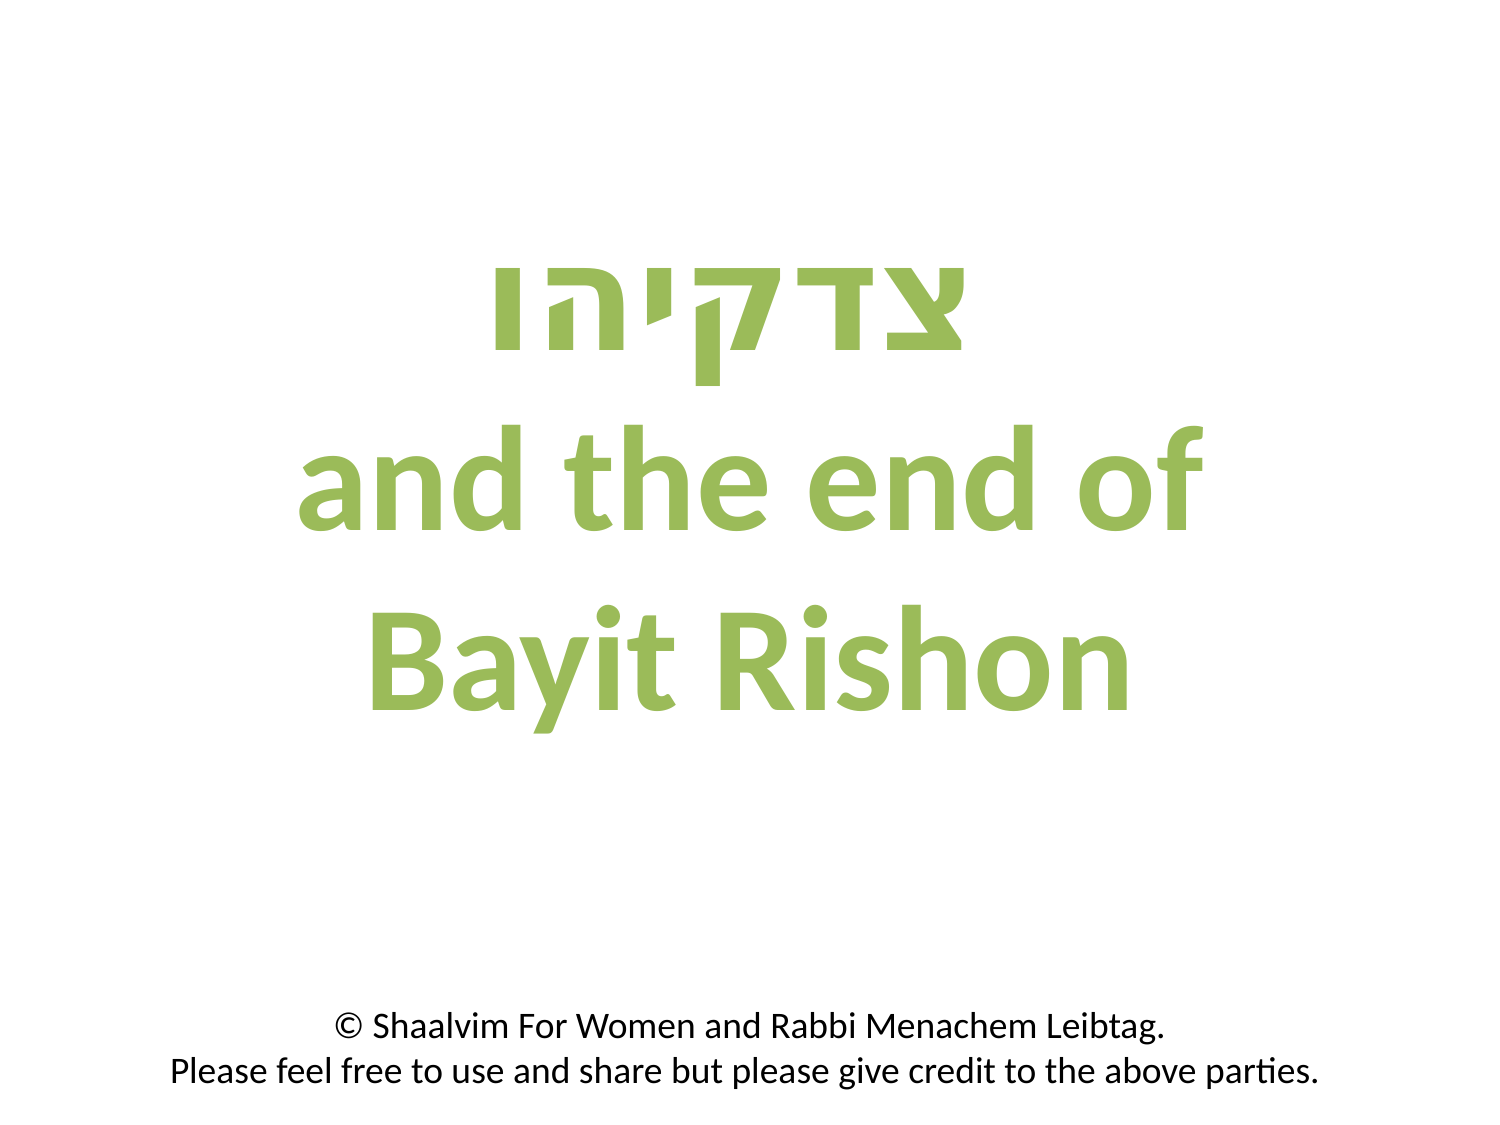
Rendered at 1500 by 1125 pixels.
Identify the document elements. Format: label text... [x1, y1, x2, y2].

title צדקיהו and the end of Bayit Rishon [112, 349, 1388, 591]
text_box © Shaalvim For Women and Rabbi Menachem Leibtag. Please feel free to use and share but please give credit to the above parties. [147, 993, 1353, 1099]
